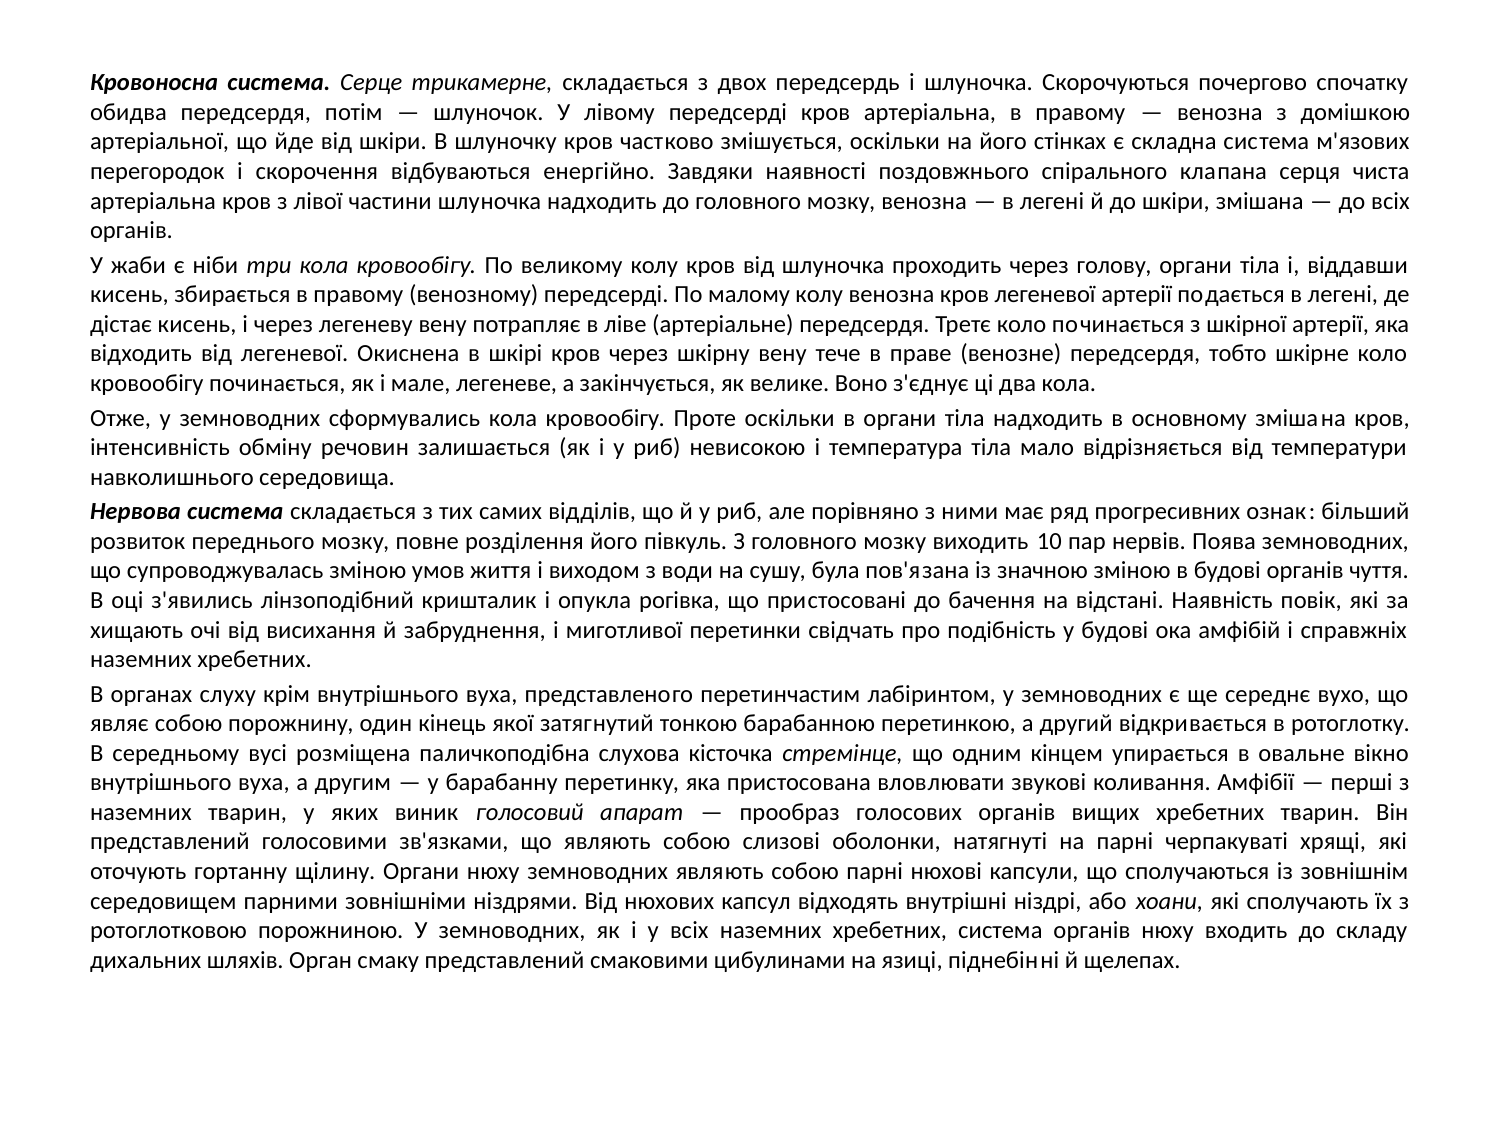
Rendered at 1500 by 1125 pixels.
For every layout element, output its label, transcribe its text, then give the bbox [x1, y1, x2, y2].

list Кровоносна система. Серце трикамерне, складається з двох передсердь і шлуночка. Скорочуються почергово спочатку обидва передсердя, потім — шлуночок. У лівому передсерді кров артеріальна, в правому — венозна з доміш­кою артеріальної, що йде від шкіри. В шлуночку кров част­ково змішується, оскільки на його стінках є складна сис­тема м'язових перегородок і скорочення відбуваються енер­гійно. Завдяки наявності поздовжнього спірального кла­пана серця чиста артеріальна кров з лівої частини шлу­ночка надходить до головного мозку, венозна — в легені й до шкіри, змішана — до всіх органів. У жаби є ніби три кола кровообігу. По великому колу кров від шлуночка проходить через голову, органи тіла і, віддавши кисень, збирається в правому (венозному) передсерді. По малому колу венозна кров легеневої артерії по­дається в легені, де дістає кисень, і через легеневу вену потрапляє в ліве (артеріальне) передсердя. Третє коло по­чинається з шкірної артерії, яка відходить від легеневої. Окиснена в шкірі кров через шкірну вену тече в праве (венозне) передсердя, тобто шкірне коло кровообігу починається, як і мале, легеневе, а закінчується, як велике. Воно з'єднує ці два кола. Отже, у земноводних сформувались кола кровообігу. Проте оскільки в органи тіла надходить в основному зміша­на кров, інтенсивність обміну речовин залишається (як і у риб) невисокою і температура тіла мало відрізняється від температури навколишнього середовища. Нервова система складається з тих самих відділів, що й у риб, але порівняно з ними має ряд прогресивних ознак: більший розвиток переднього мозку, повне розділення його півкуль. З головного мозку виходить 10 пар нервів. Поява земноводних, що супроводжувалась зміною умов життя і виходом з води на сушу, була пов'я­зана із значною зміною в будові органів чуття. В оці з'яви­лись лінзоподібний кришталик і опукла рогівка, що при­стосовані до бачення на відстані. Наявність повік, які за­хищають очі від висихання й забруднення, і миготливої перетинки свідчать про подібність у будові ока амфібій і справжніх наземних хребетних. В органах слуху крім внутрішнього вуха, представлено­го перетинчастим лабіринтом, у земноводних є ще середнє вухо, що являє собою порожнину, один кінець якої затяг­нутий тонкою барабанною перетинкою, а другий відкри­вається в ротоглотку. В середньому вусі розміщена па­личкоподібна слухова кісточка стремінце, що одним кінцем упирається в овальне вікно внутрішнього вуха, а другим — у барабанну перетинку, яка пристосована влов­лювати звукові коливання. Амфібії — перші з наземних тварин, у яких виник голосовий апарат — прообраз голосових органів вищих хребетних тварин. Він представлений голосовими зв'язками, що являють собою слизові оболонки, натягнуті на парні черпакуваті хрящі, які оточують гортанну щілину. Органи нюху земноводних явля­ють собою парні нюхові капсули, що сполучаються із зовнішнім середовищем парними зовнішніми ніздрями. Від нюхових капсул відходять внутрішні ніздрі, або хоани, які сполучають їх з ротоглотковою порожниною. У земноводних, як і у всіх наземних хребетних, система органів нюху входить до складу дихальних шляхів. Орган смаку представлений смаковими цибулинами на язиці, піднебін­ні й щелепах. [75, 58, 1425, 1005]
